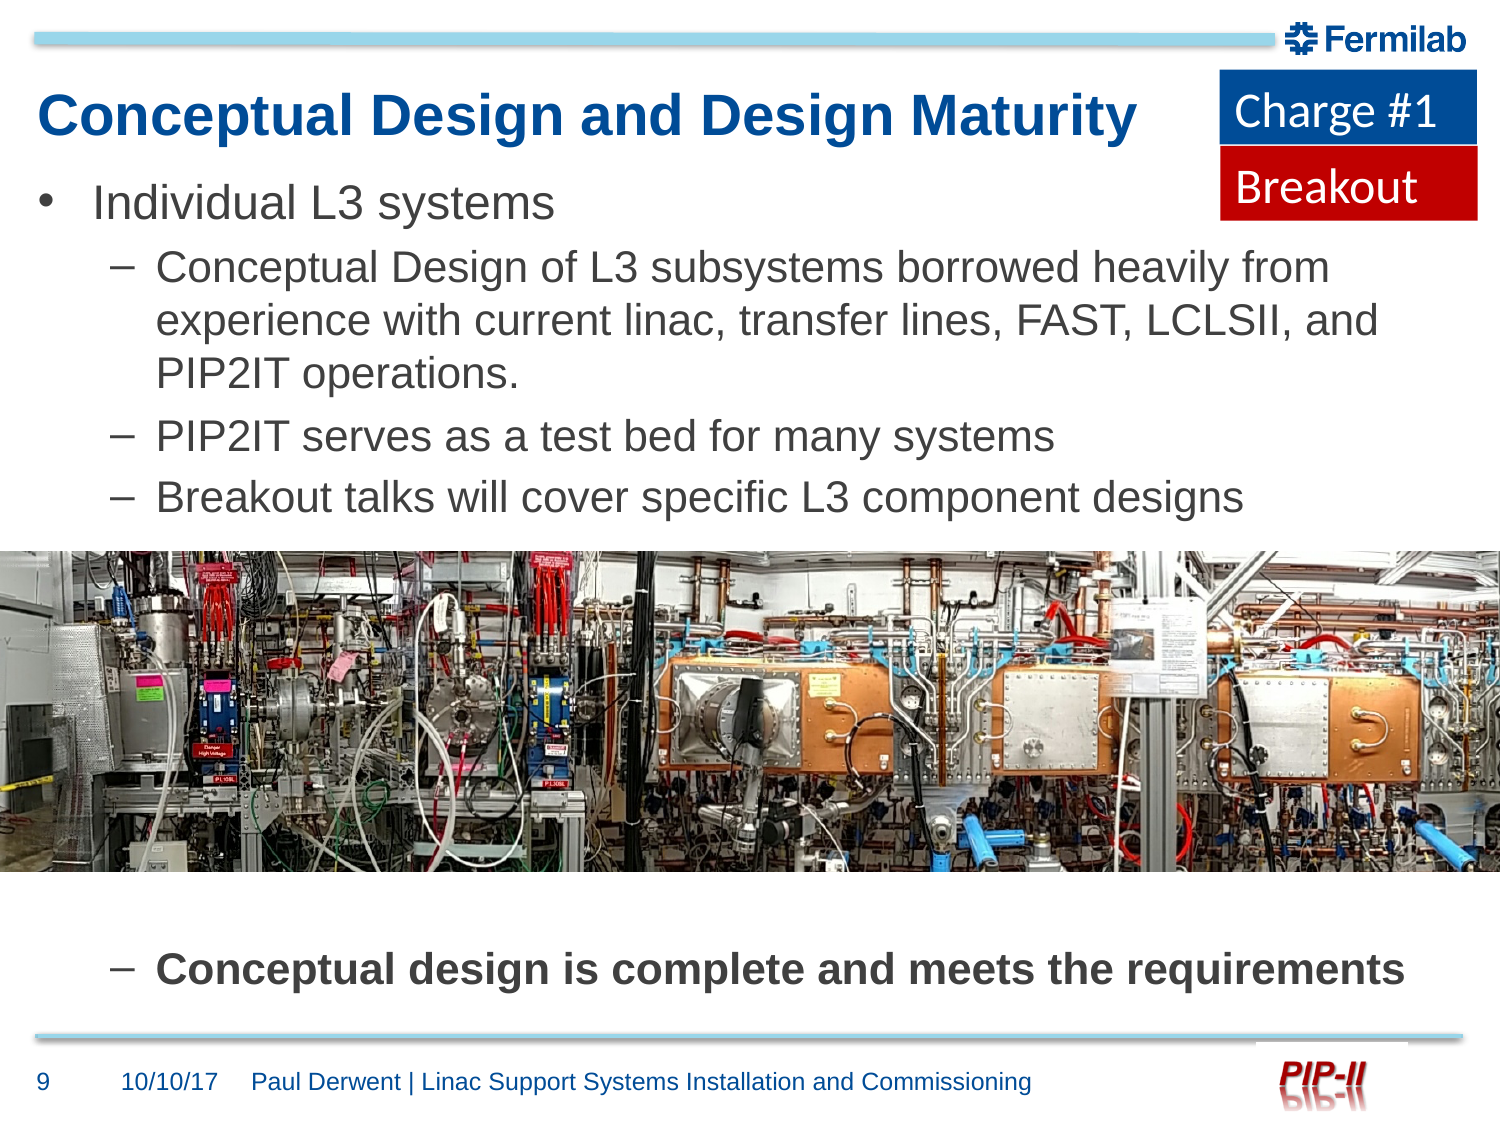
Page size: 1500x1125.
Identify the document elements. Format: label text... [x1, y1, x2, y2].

picture [1256, 1042, 1408, 1125]
list Individual L3 systems Conceptual Design of L3 subsystems borrowed heavily from experience with current linac, transfer lines, FAST, LCLSII, and PIP2IT operations. PIP2IT serves as a test bed for many systems Breakout talks will cover specific L3 component designs Conceptual design is complete and meets the requirements [37, 171, 1461, 550]
text_box Charge #1 [1219, 69, 1477, 145]
list Individual L3 systems Conceptual Design of L3 subsystems borrowed heavily from experience with current linac, transfer lines, FAST, LCLSII, and PIP2IT operations. PIP2IT serves as a test bed for many systems Breakout talks will cover specific L3 component designs Conceptual design is complete and meets the requirements [37, 880, 1461, 1002]
picture [1285, 22, 1466, 55]
slide_number 9 [36, 1065, 105, 1105]
footer Paul Derwent | Linac Support Systems Installation and Commissioning [251, 1065, 1161, 1105]
text_box Breakout [1220, 145, 1478, 221]
picture [0, 551, 1500, 872]
title Conceptual Design and Design Maturity [37, 76, 1220, 147]
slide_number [120, 1065, 232, 1106]
